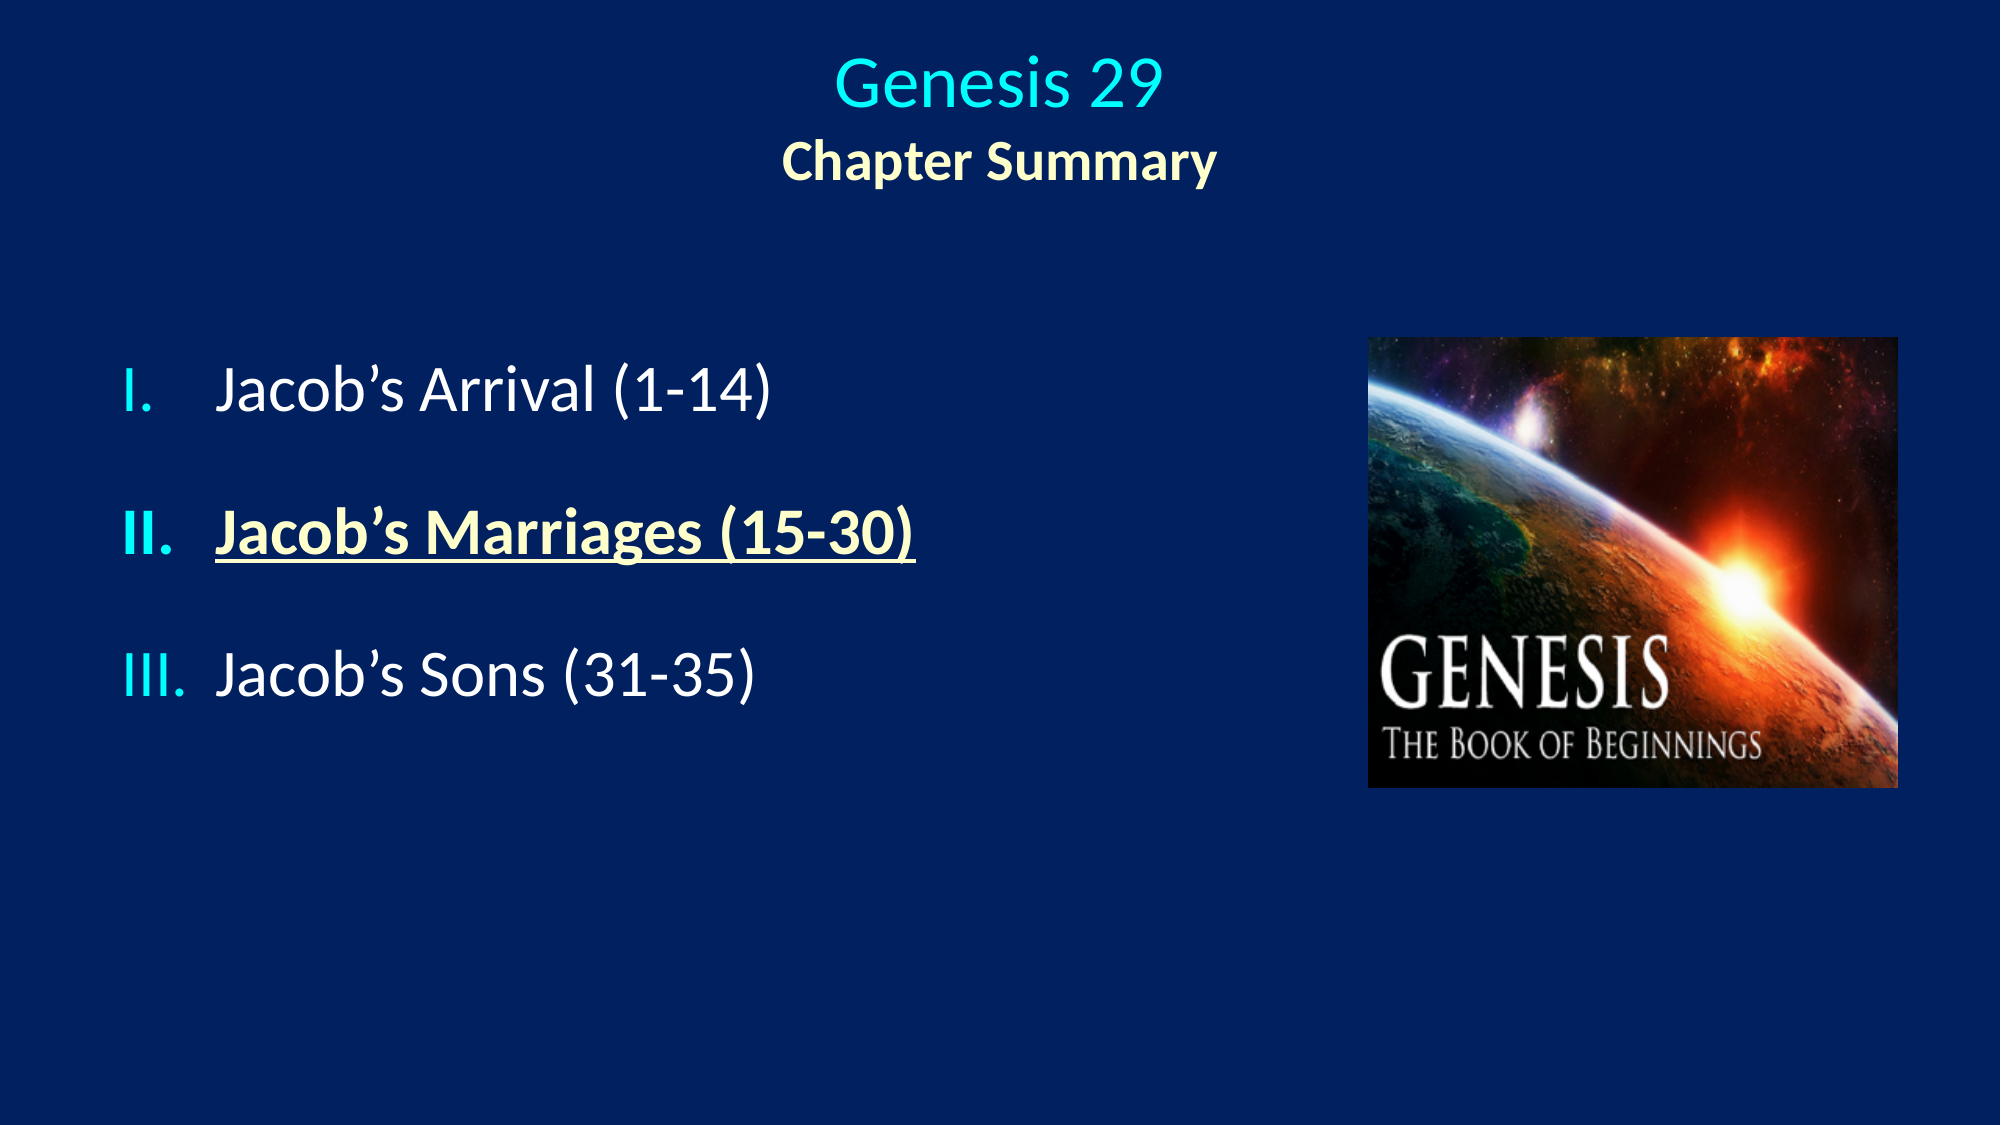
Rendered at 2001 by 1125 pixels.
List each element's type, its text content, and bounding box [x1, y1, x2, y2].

list Jacob’s Arrival (1-14) Jacob’s Marriages (15-30) Jacob’s Sons (31-35) [106, 337, 1365, 788]
picture [1367, 337, 1898, 788]
title Genesis 29 Chapter Summary [535, 37, 1464, 188]
